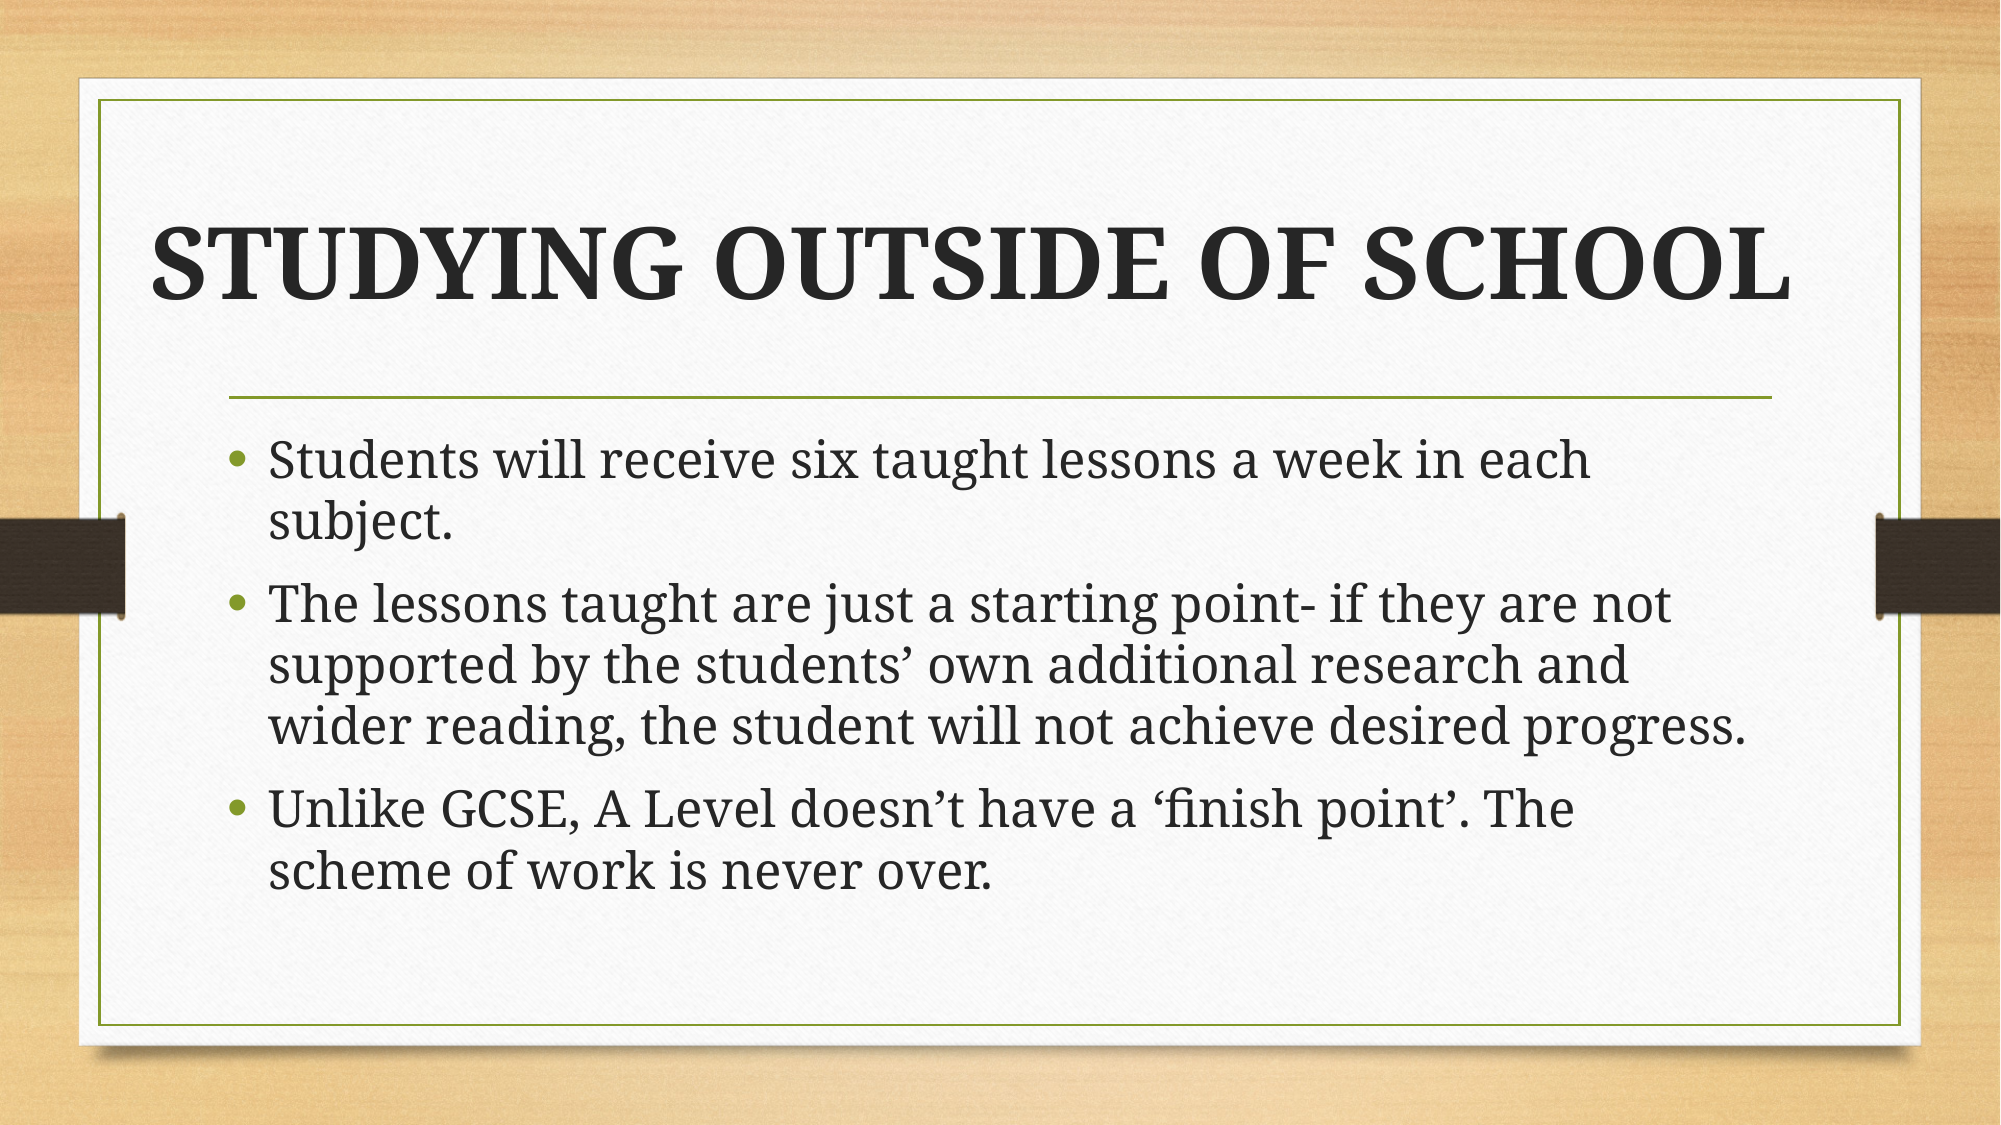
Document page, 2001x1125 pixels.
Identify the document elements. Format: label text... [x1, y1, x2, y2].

list Students will receive six taught lessons a week in each subject. The lessons taught are just a starting point- if they are not supported by the students’ own additional research and wider reading, the student will not achieve desired progress. Unlike GCSE, A Level doesn’t have a ‘finish point’. The scheme of work is never over. [212, 419, 1788, 964]
picture [0, 0, 2001, 1125]
text_box STUDYING OUTSIDE OF SCHOOL [135, 192, 1810, 328]
